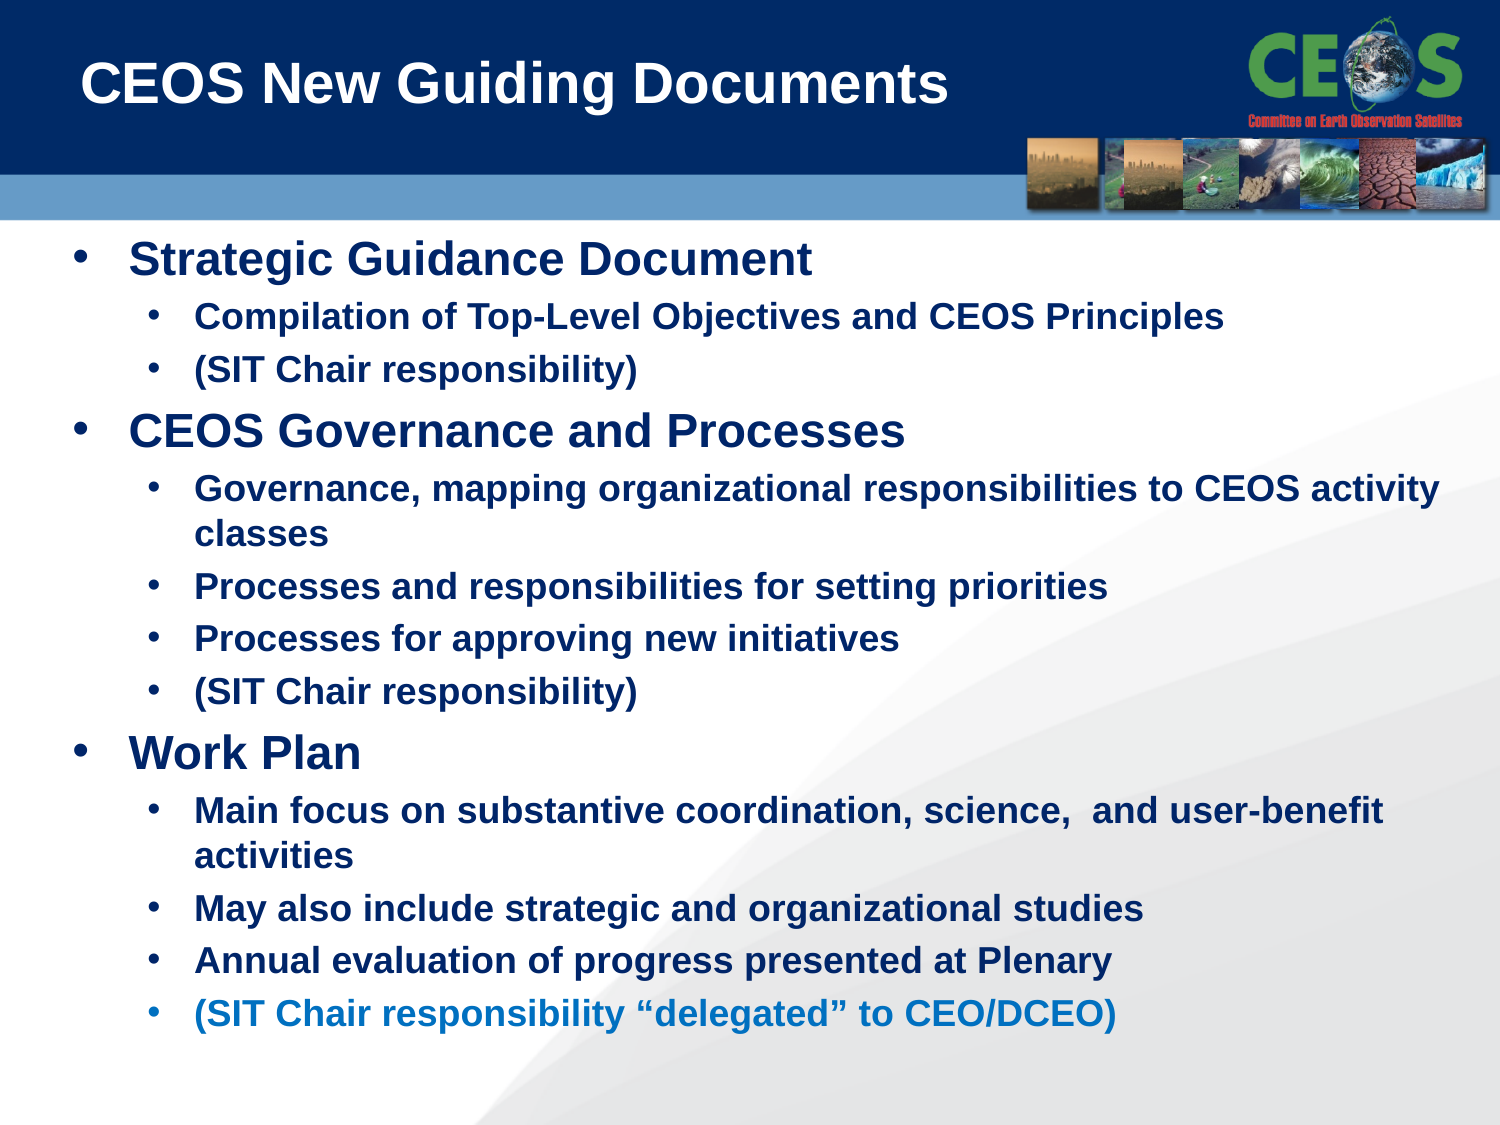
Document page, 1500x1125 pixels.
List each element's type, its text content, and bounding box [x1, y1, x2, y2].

title CEOS New Guiding Documents [0, 0, 1426, 162]
list Strategic Guidance Document Compilation of Top-Level Objectives and CEOS Principles (SIT Chair responsibility) CEOS Governance and Processes Governance, mapping organizational responsibilities to CEOS activity classes Processes and responsibilities for setting priorities Processes for approving new initiatives (SIT Chair responsibility) Work Plan Main focus on substantive coordination, science, and user-benefit activities May also include strategic and organizational studies Annual evaluation of progress presented at Plenary (SIT Chair responsibility “delegated” to CEO/DCEO) [57, 164, 1483, 1125]
picture [0, 0, 1500, 1125]
